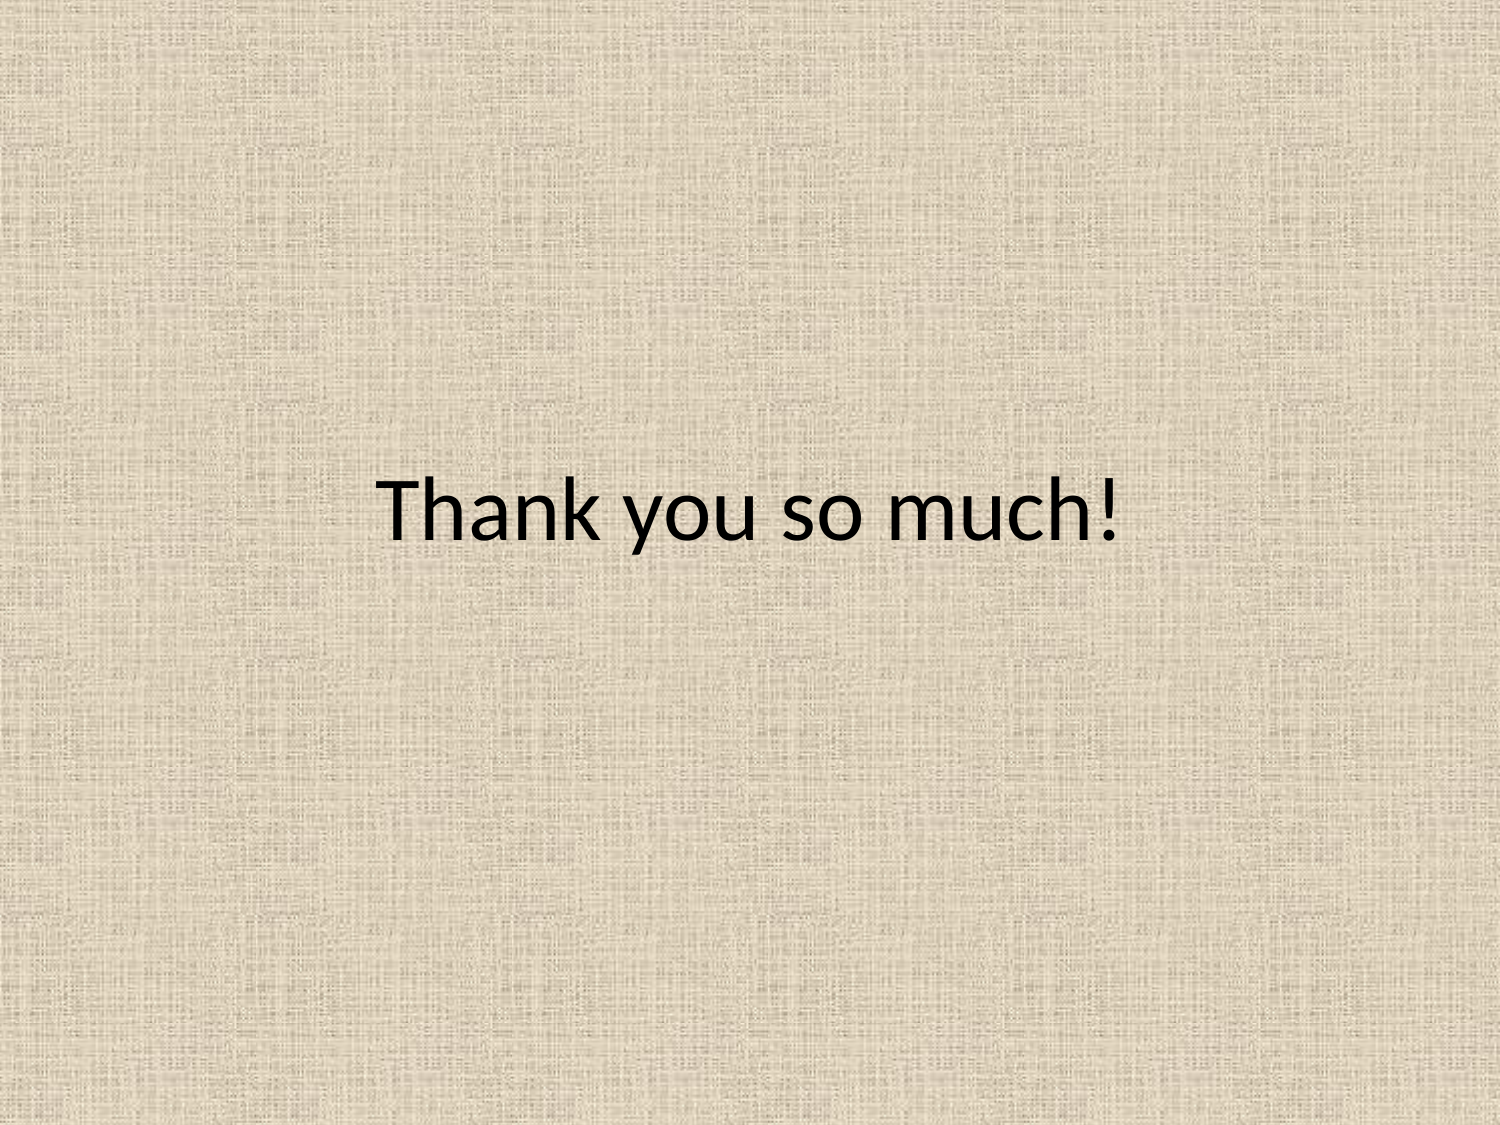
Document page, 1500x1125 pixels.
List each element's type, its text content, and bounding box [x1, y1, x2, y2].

picture [0, 0, 1500, 1125]
title Thank you so much! [75, 410, 1425, 598]
